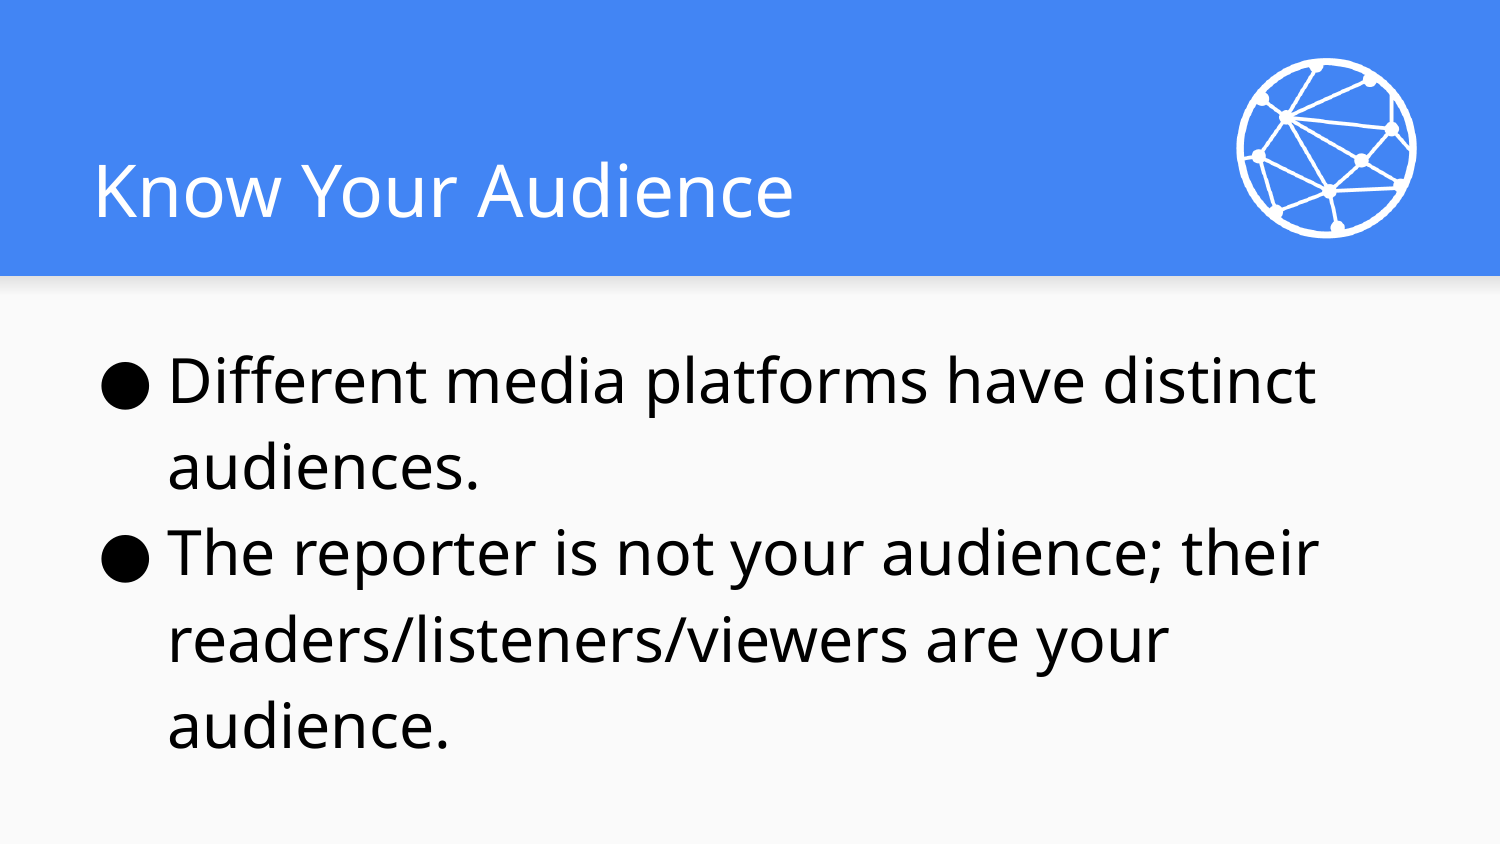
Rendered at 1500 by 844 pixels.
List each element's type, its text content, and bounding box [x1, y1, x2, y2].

title Know Your Audience [77, 121, 1172, 248]
list Different media platforms have distinct audiences. The reporter is not your audience; their readers/listeners/viewers are your audience. [77, 314, 1427, 760]
picture [1177, 0, 1476, 297]
